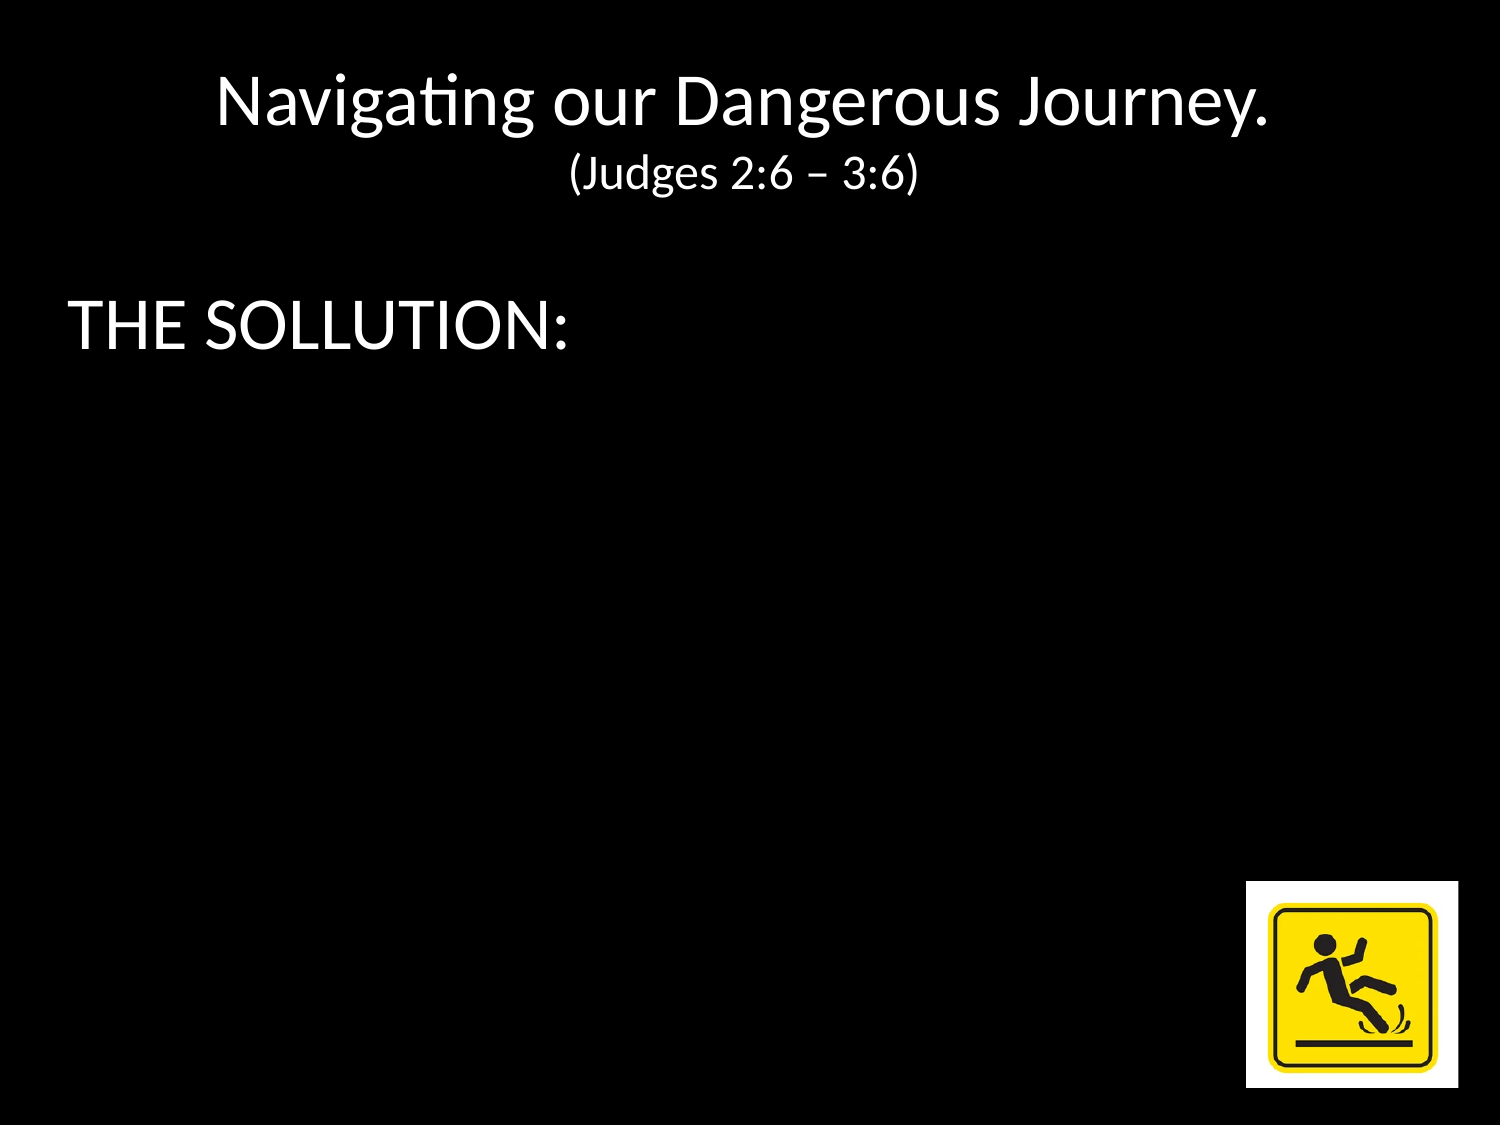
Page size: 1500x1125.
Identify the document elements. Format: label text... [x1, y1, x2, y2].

text_box THE SOLLUTION: [53, 267, 1459, 462]
text_box Navigating our Dangerous Journey. (Judges 2:6 – 3:6) [171, 42, 1317, 208]
picture [1245, 880, 1459, 1088]
